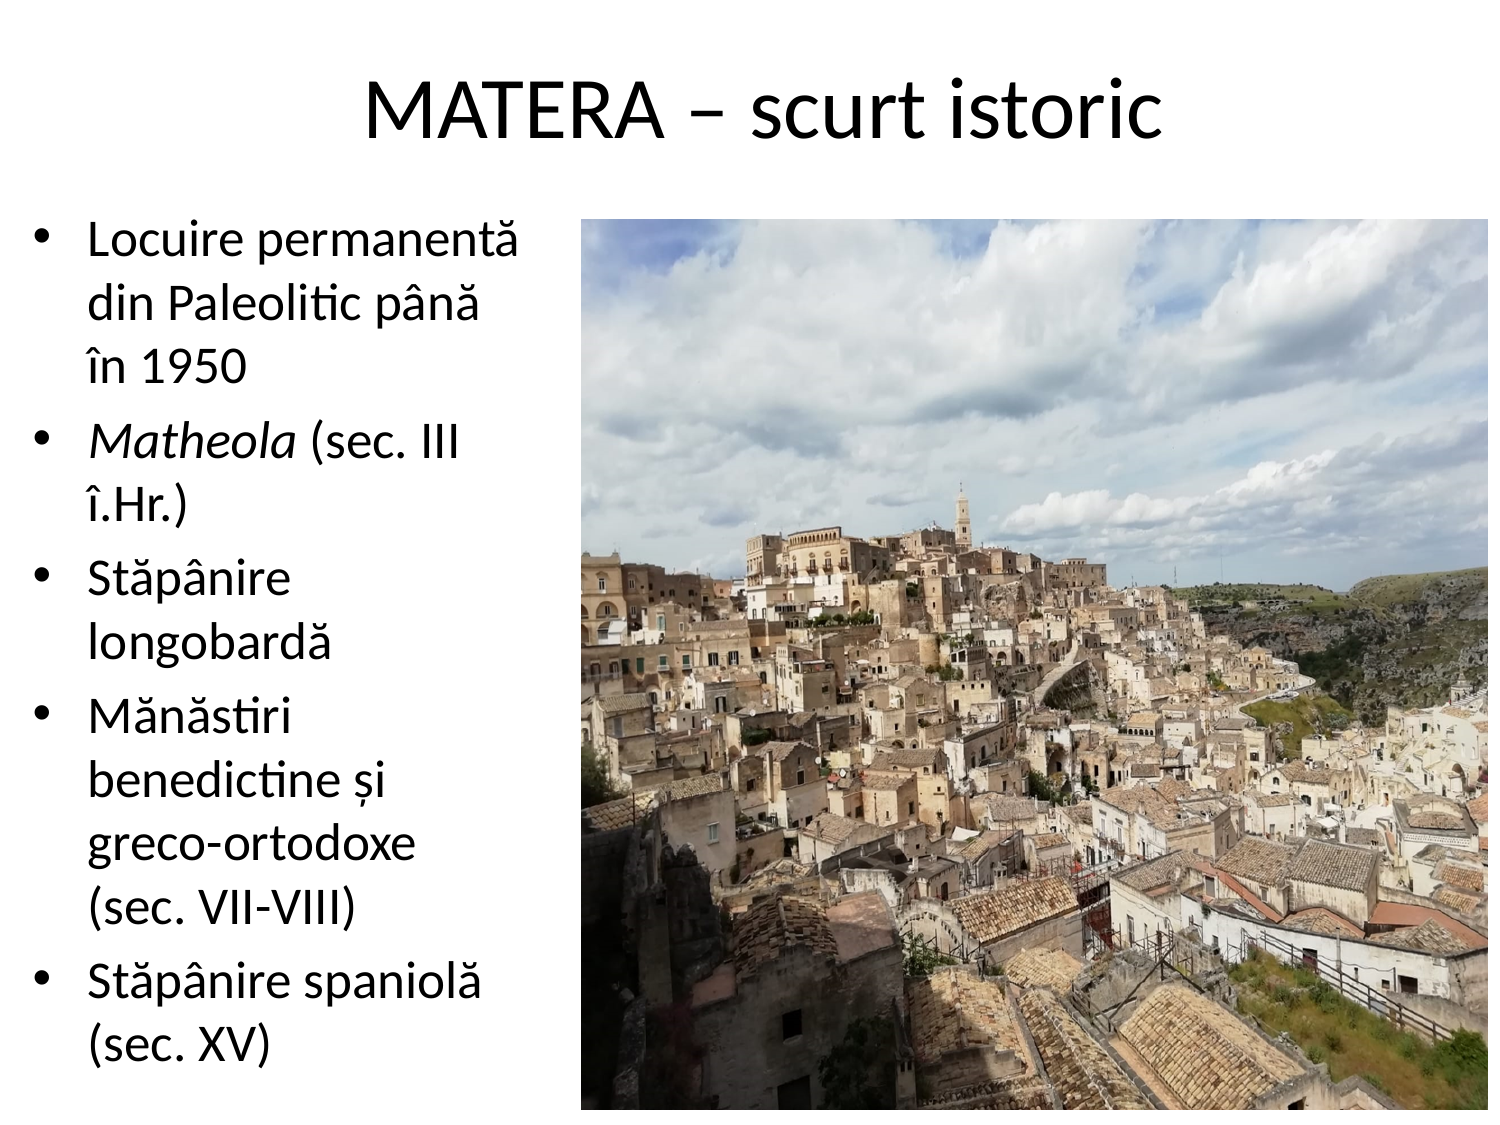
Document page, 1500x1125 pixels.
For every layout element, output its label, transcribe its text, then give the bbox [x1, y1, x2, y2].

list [581, 219, 1488, 1110]
list Locuire permanentă din Paleolitic până în 1950 Matheola (sec. III î.Hr.) Stăpânire longobardă Mănăstiri benedictine și greco-ortodoxe (sec. VII-VIII) Stăpânire spaniolă (sec. XV) [17, 196, 538, 1125]
title MATERA – scurt istoric [88, 42, 1439, 164]
